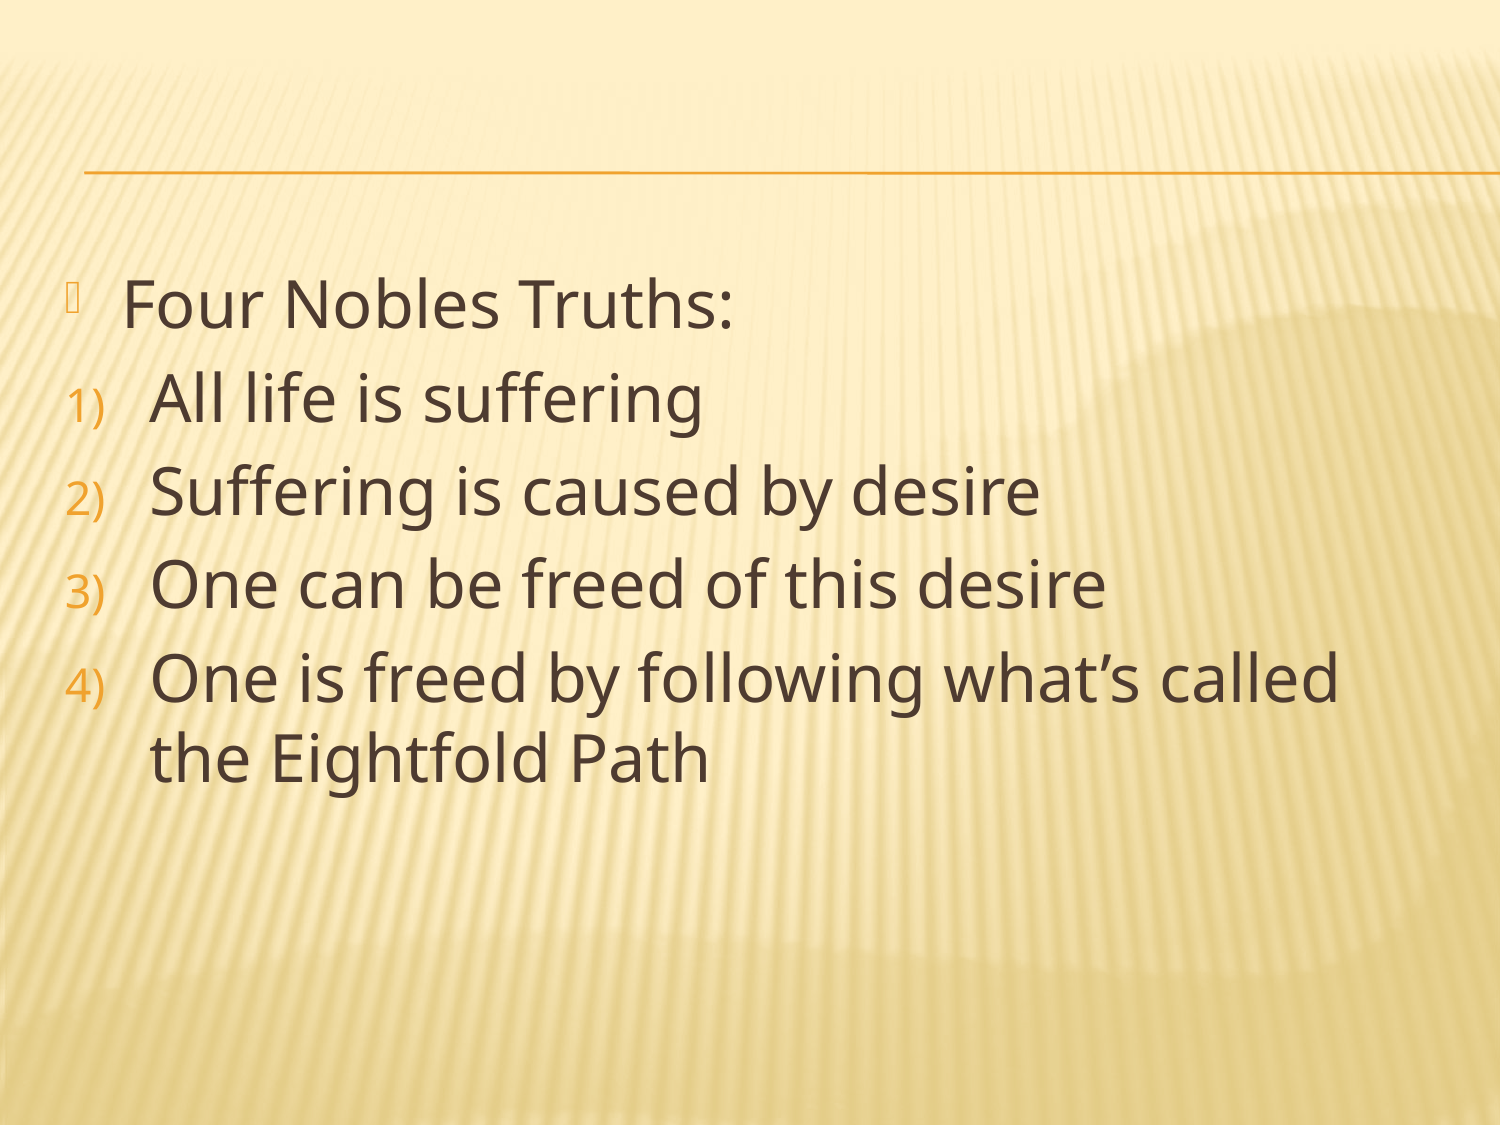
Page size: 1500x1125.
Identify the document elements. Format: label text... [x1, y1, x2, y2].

list Four Nobles Truths: All life is suffering Suffering is caused by desire One can be freed of this desire One is freed by following what’s called the Eightfold Path [50, 254, 1475, 998]
